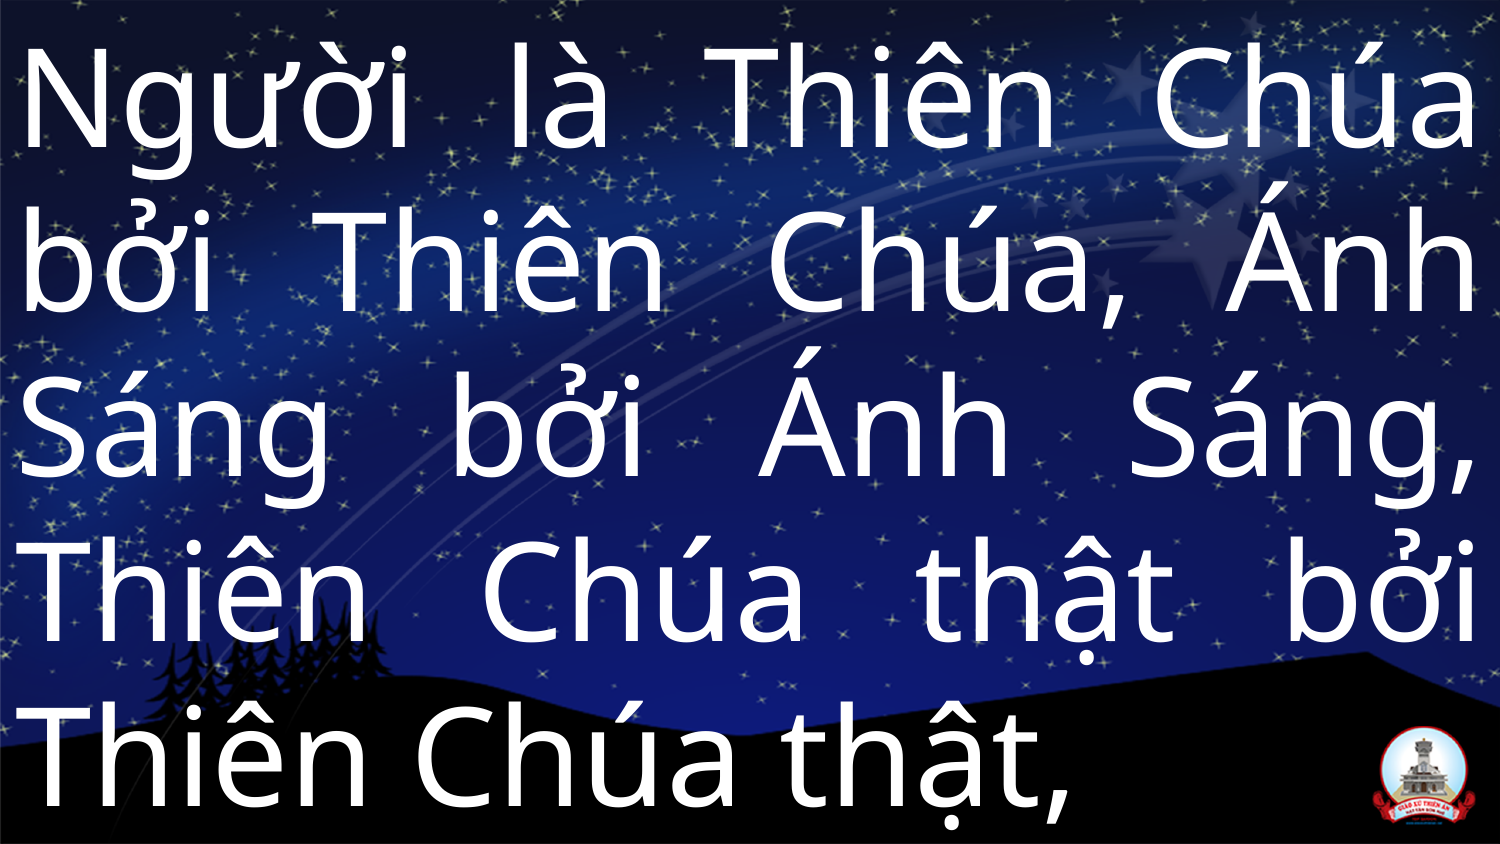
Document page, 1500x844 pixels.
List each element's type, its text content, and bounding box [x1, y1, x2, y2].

title Người là Thiên Chúa bởi Thiên Chúa, Ánh Sáng bởi Ánh Sáng, Thiên Chúa thật bởi Thiên Chúa thật, [0, 0, 1500, 844]
